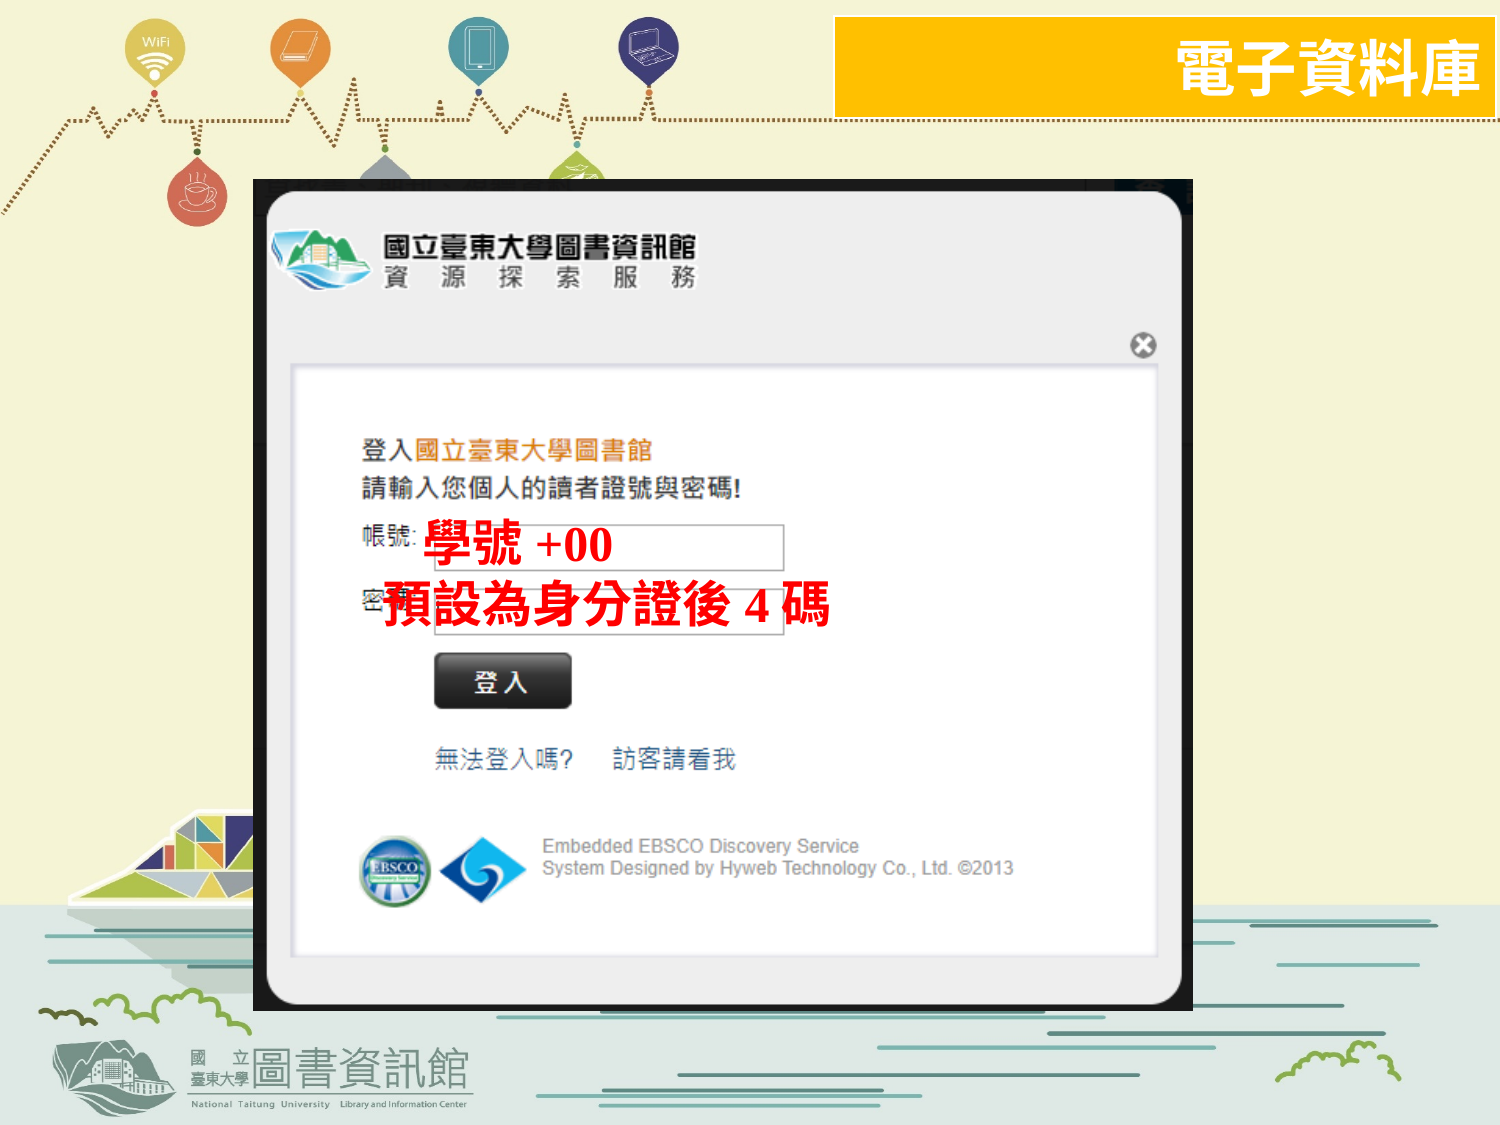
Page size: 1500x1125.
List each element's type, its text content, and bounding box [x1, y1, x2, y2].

text_box 電子資料庫 [833, 15, 1497, 119]
picture [0, 0, 1500, 1125]
